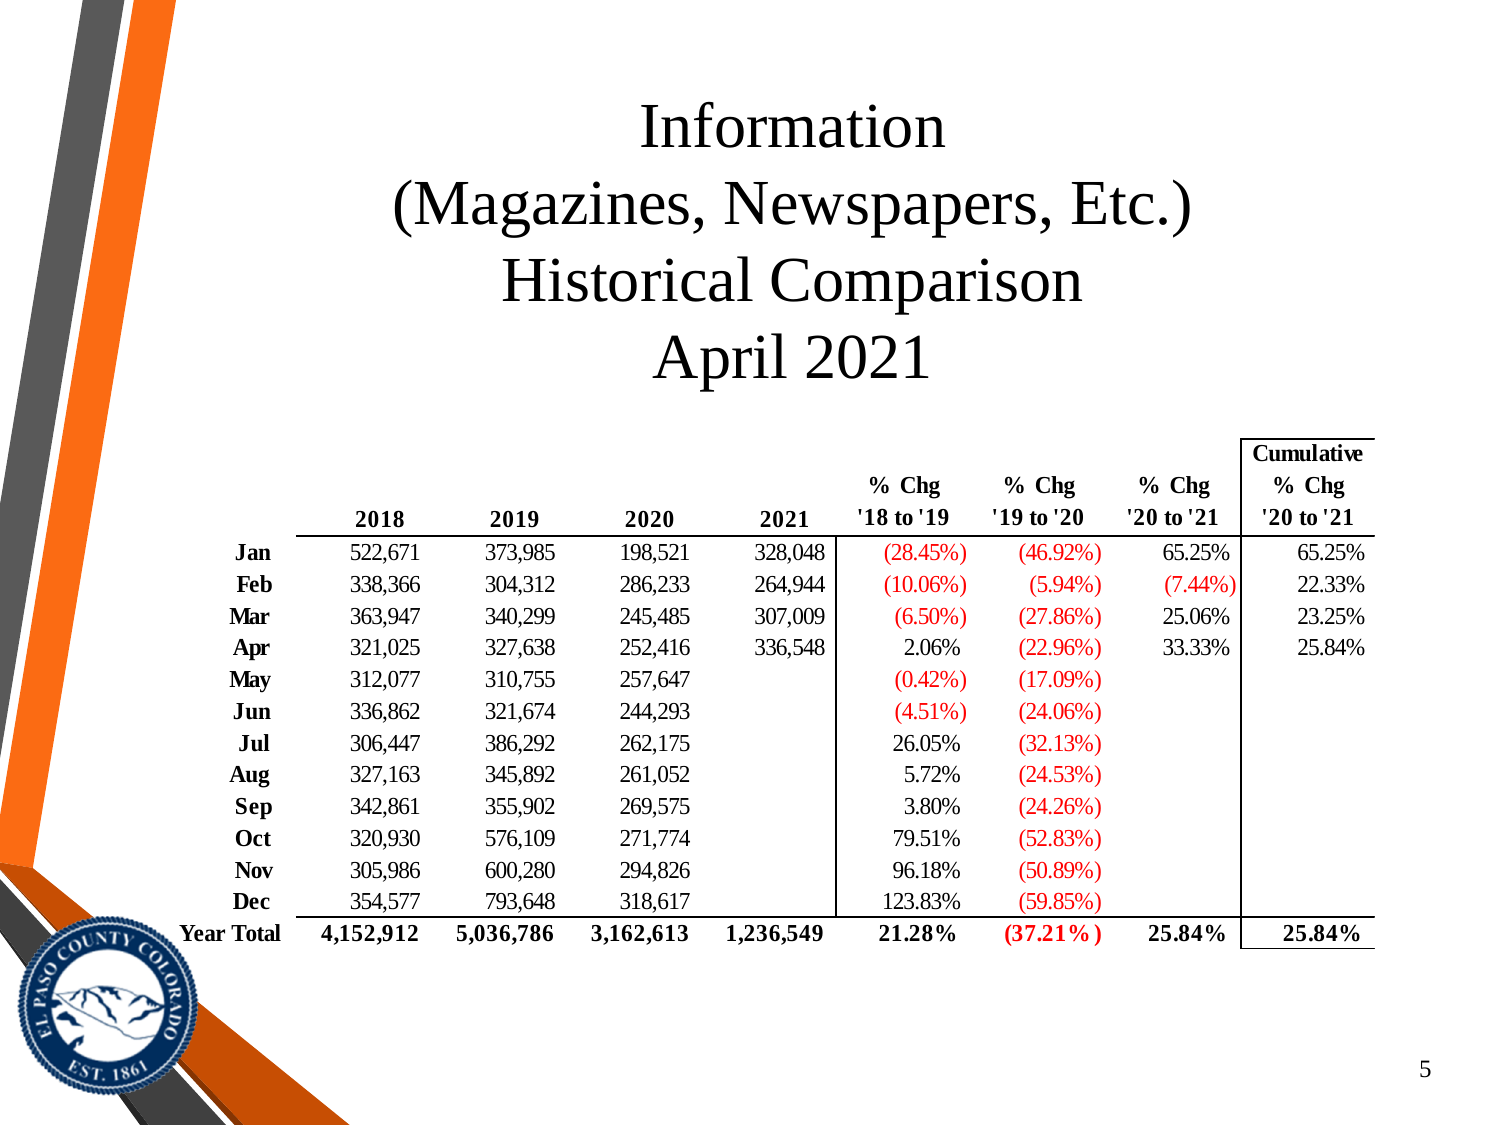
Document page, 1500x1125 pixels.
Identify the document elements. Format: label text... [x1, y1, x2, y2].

picture [16, 914, 199, 1096]
slide_number 545 5 [1376, 1037, 1447, 1098]
title Information (Magazines, Newspapers, Etc.) Historical Comparison April 2021 [161, 75, 1425, 400]
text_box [160, 437, 1377, 951]
